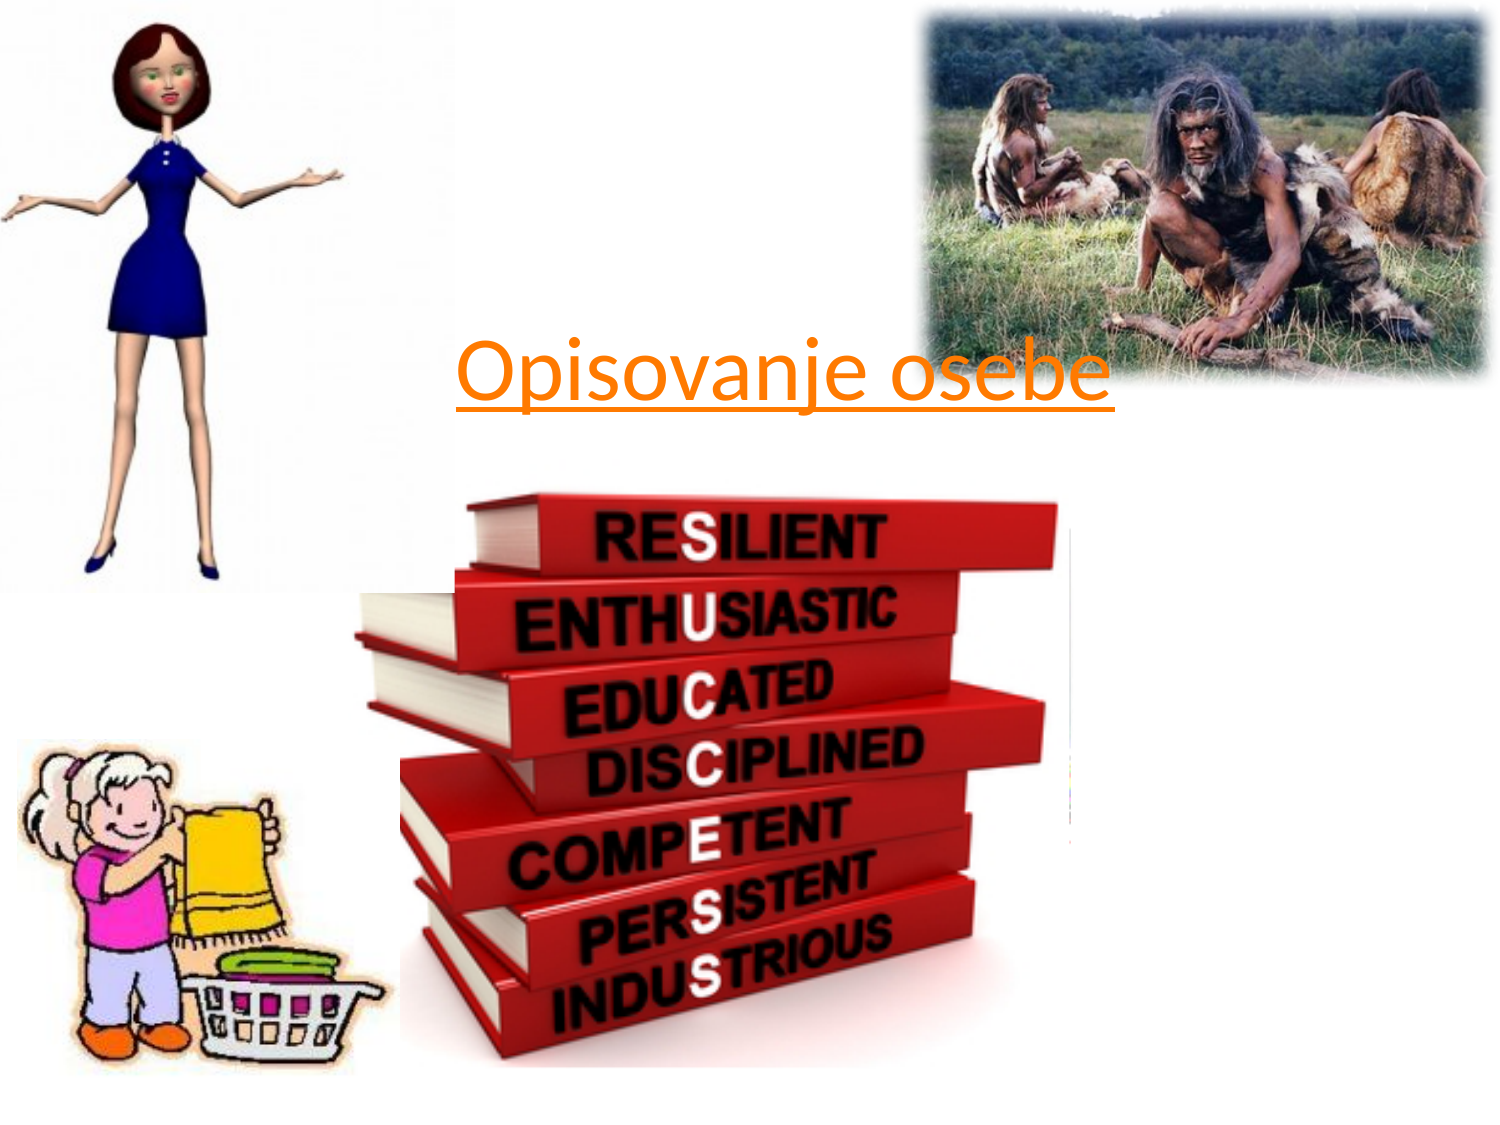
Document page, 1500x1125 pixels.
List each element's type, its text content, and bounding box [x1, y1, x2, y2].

title Opisovanje osebe [458, 243, 1423, 485]
picture [909, 0, 1500, 391]
picture [0, 0, 1105, 1099]
